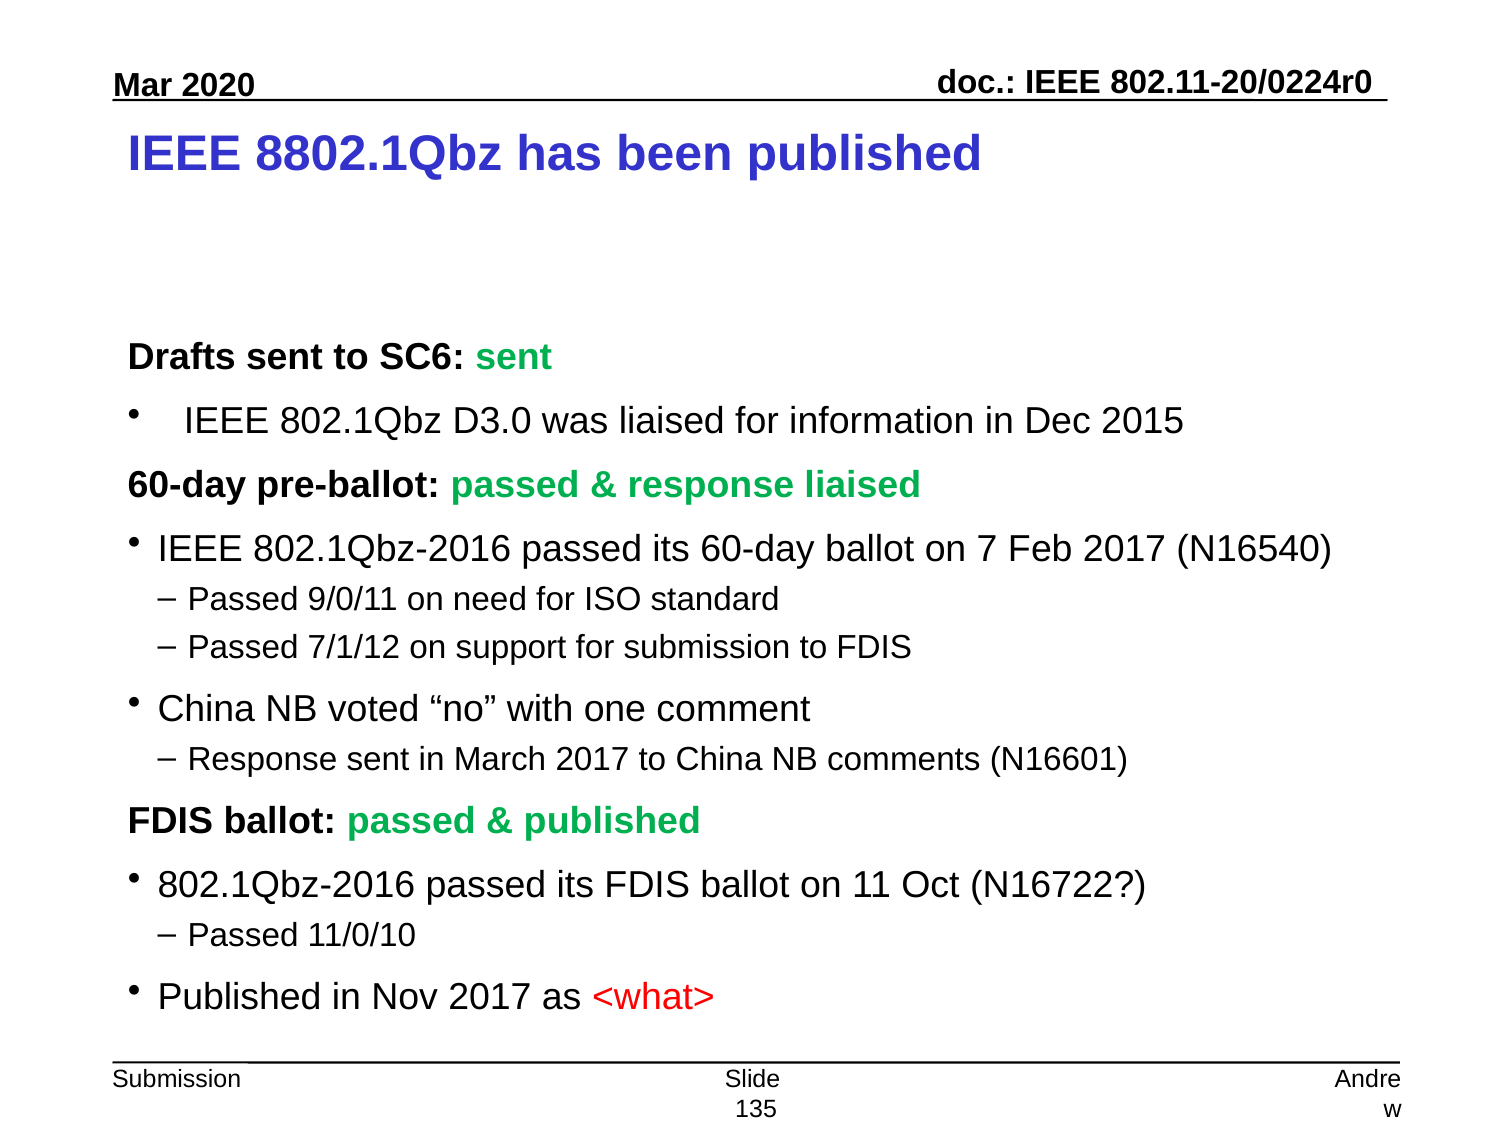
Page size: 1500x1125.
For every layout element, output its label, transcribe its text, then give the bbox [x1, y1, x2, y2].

slide_number Slide 135 [709, 1061, 803, 1093]
title IEEE 8802.1Qbz has been published [112, 112, 1388, 288]
footer Andrew Myles, Cisco [1320, 1061, 1402, 1093]
list Drafts sent to SC6: sent IEEE 802.1Qbz D3.0 was liaised for information in Dec 2015 60-day pre-ballot: passed & response liaised IEEE 802.1Qbz-2016 passed its 60-day ballot on 7 Feb 2017 (N16540) Passed 9/0/11 on need for ISO standard Passed 7/1/12 on support for submission to FDIS China NB voted “no” with one comment Response sent in March 2017 to China NB comments (N16601) FDIS ballot: passed & published 802.1Qbz-2016 passed its FDIS ballot on 11 Oct (N16722?) Passed 11/0/10 Published in Nov 2017 as <what> [112, 324, 1388, 1000]
